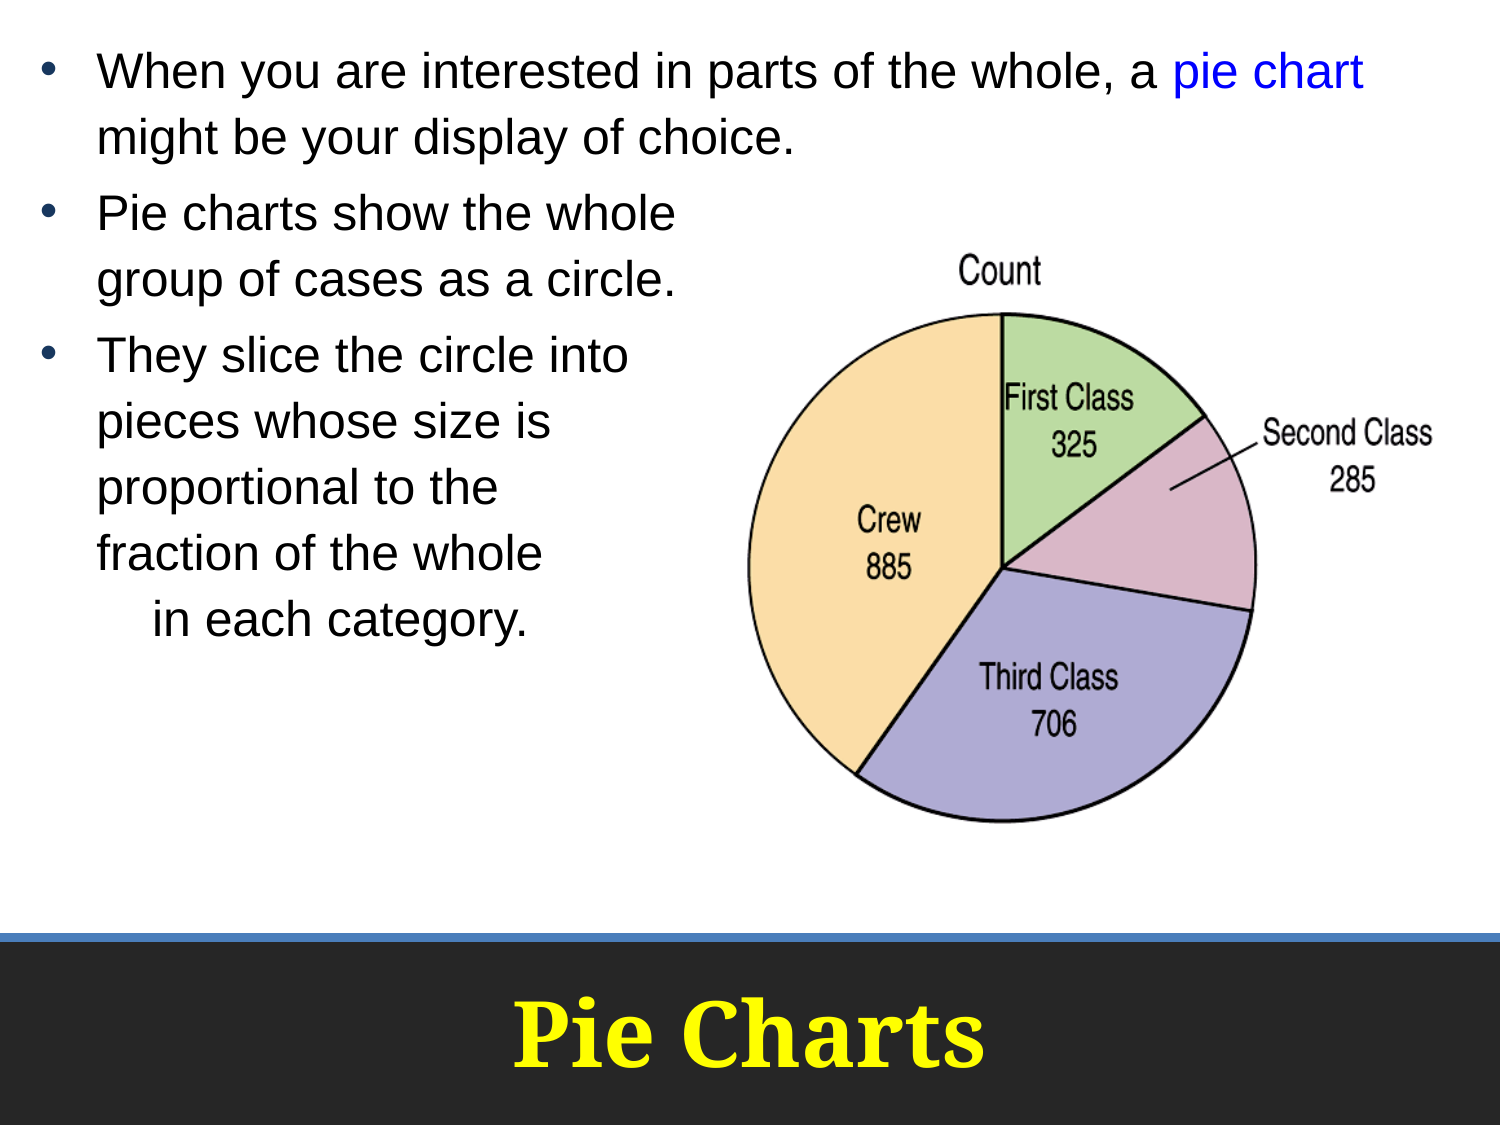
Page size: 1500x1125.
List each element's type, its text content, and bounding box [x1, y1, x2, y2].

picture [737, 249, 1438, 846]
list When you are interested in parts of the whole, a pie chart might be your display of choice. Pie charts show the whole group of cases as a circle. They slice the circle into pieces whose size is proportional to the fraction of the whole in each category. [24, 24, 1475, 913]
title Pie Charts [37, 937, 1463, 1125]
